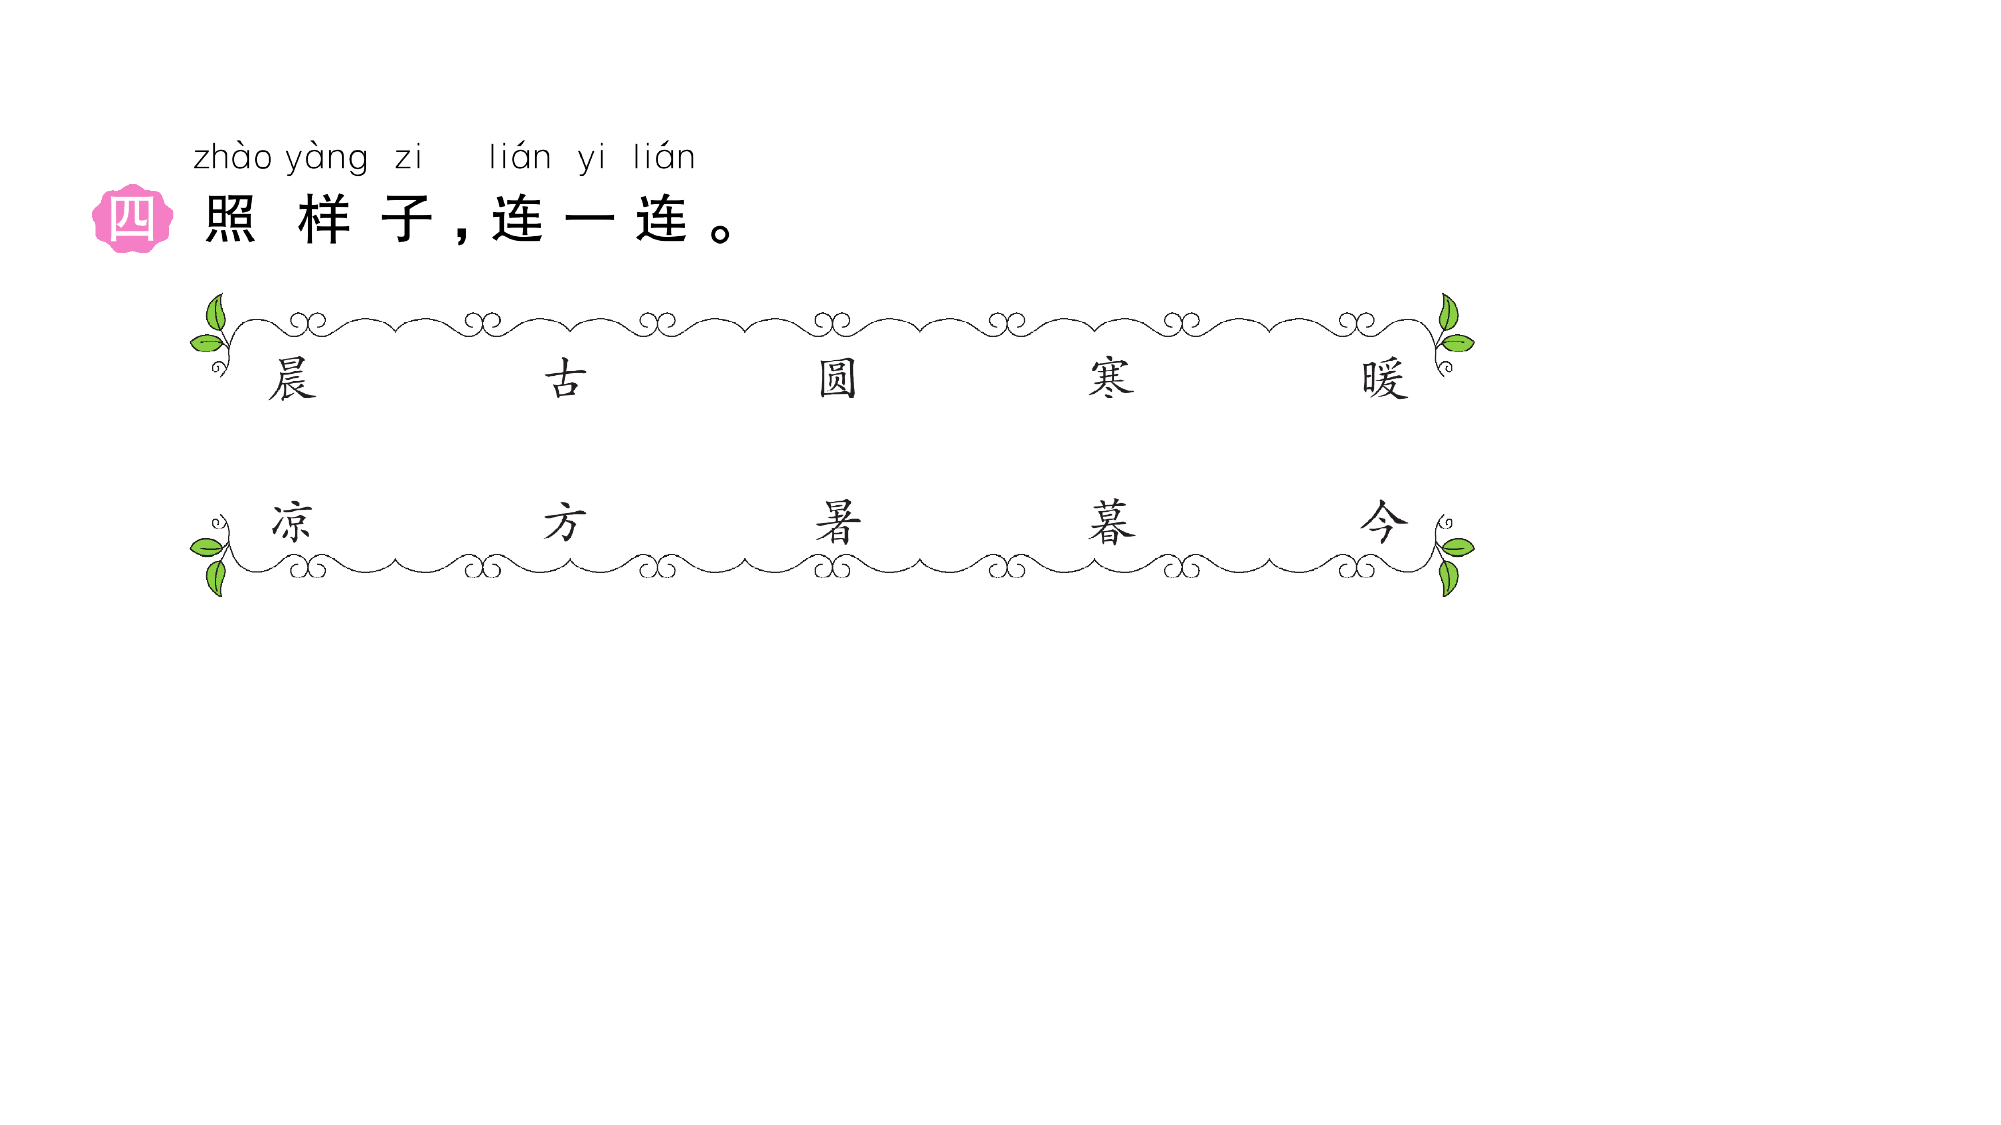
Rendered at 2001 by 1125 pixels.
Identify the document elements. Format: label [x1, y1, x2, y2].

picture [88, 118, 1979, 618]
